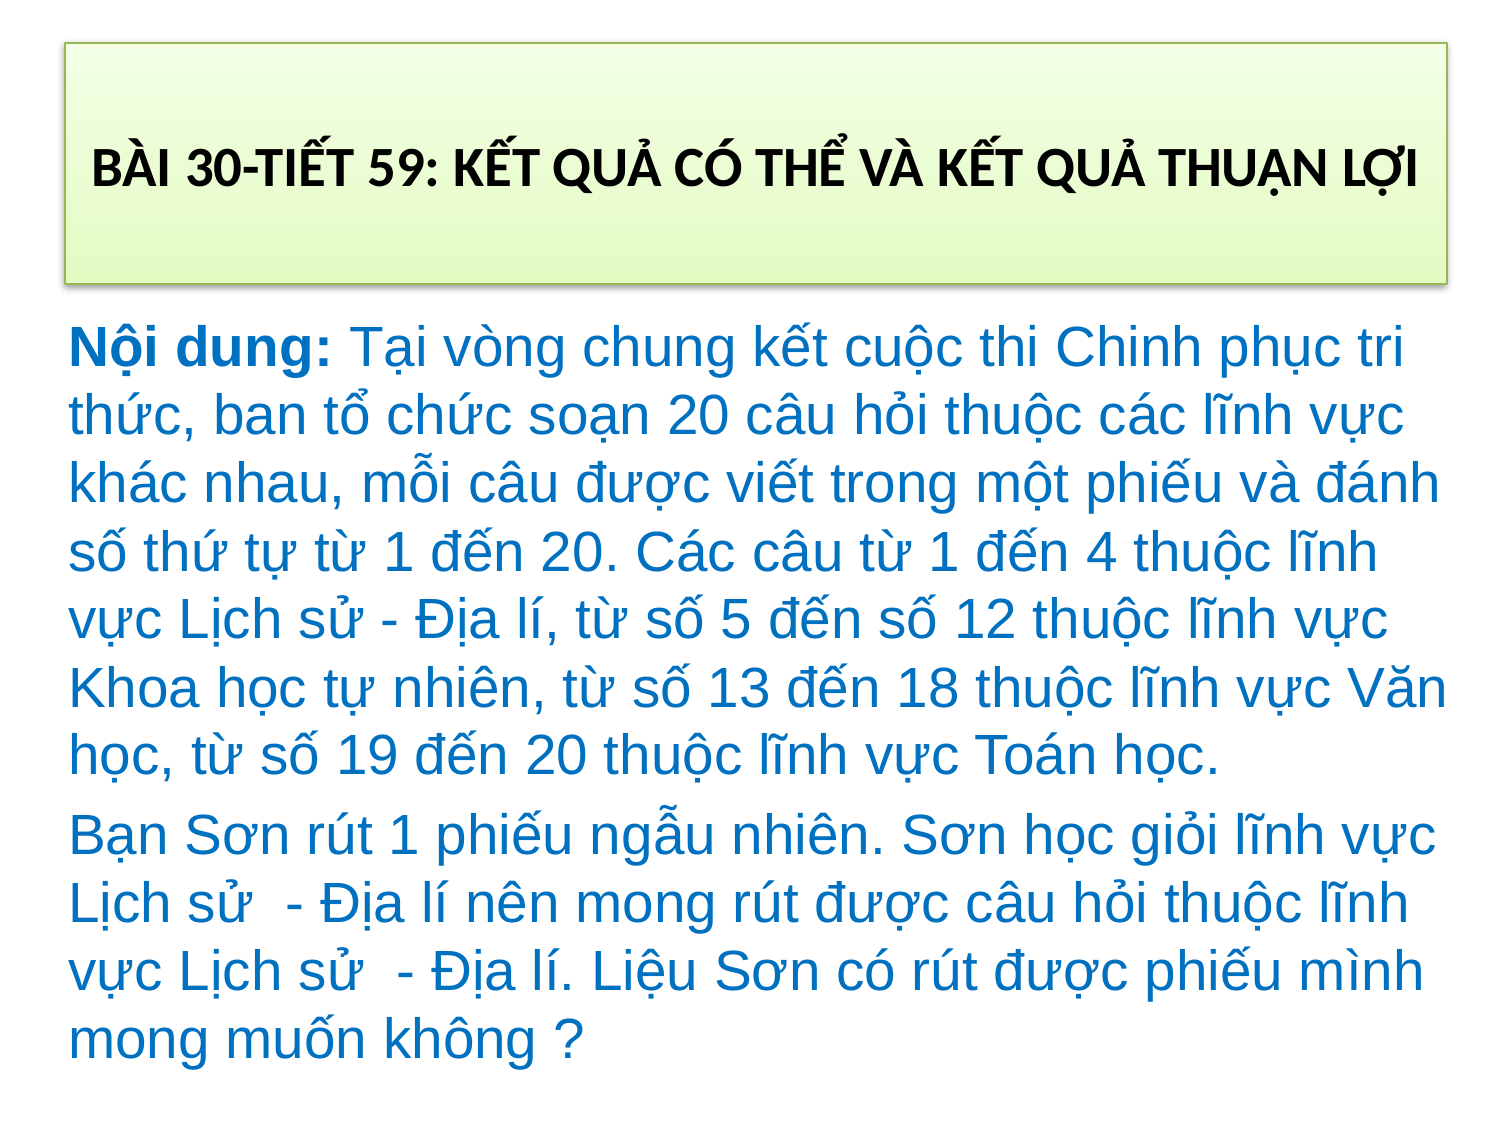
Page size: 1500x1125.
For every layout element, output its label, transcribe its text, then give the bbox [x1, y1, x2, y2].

title BÀI 30-TIẾT 59: KẾT QUẢ CÓ THỂ VÀ KẾT QUẢ THUẬN LỢI [64, 42, 1448, 285]
subtitle Nội dung: Tại vòng chung kết cuộc thi Chinh phục tri thức, ban tổ chức soạn 20 câu hỏi thuộc các lĩnh vực khác nhau, mỗi câu được viết trong một phiếu và đánh số thứ tự từ 1 đến 20. Các câu từ 1 đến 4 thuộc lĩnh vực Lịch sử - Địa lí, từ số 5 đến số 12 thuộc lĩnh vực Khoa học tự nhiên, từ số 13 đến 18 thuộc lĩnh vực Văn học, từ số 19 đến 20 thuộc lĩnh vực Toán học. Bạn Sơn rút 1 phiếu ngẫu nhiên. Sơn học giỏi lĩnh vực Lịch sử - Địa lí nên mong rút được câu hỏi thuộc lĩnh vực Lịch sử - Địa lí. Liệu Sơn có rút được phiếu mình mong muốn không ? [53, 302, 1483, 1094]
